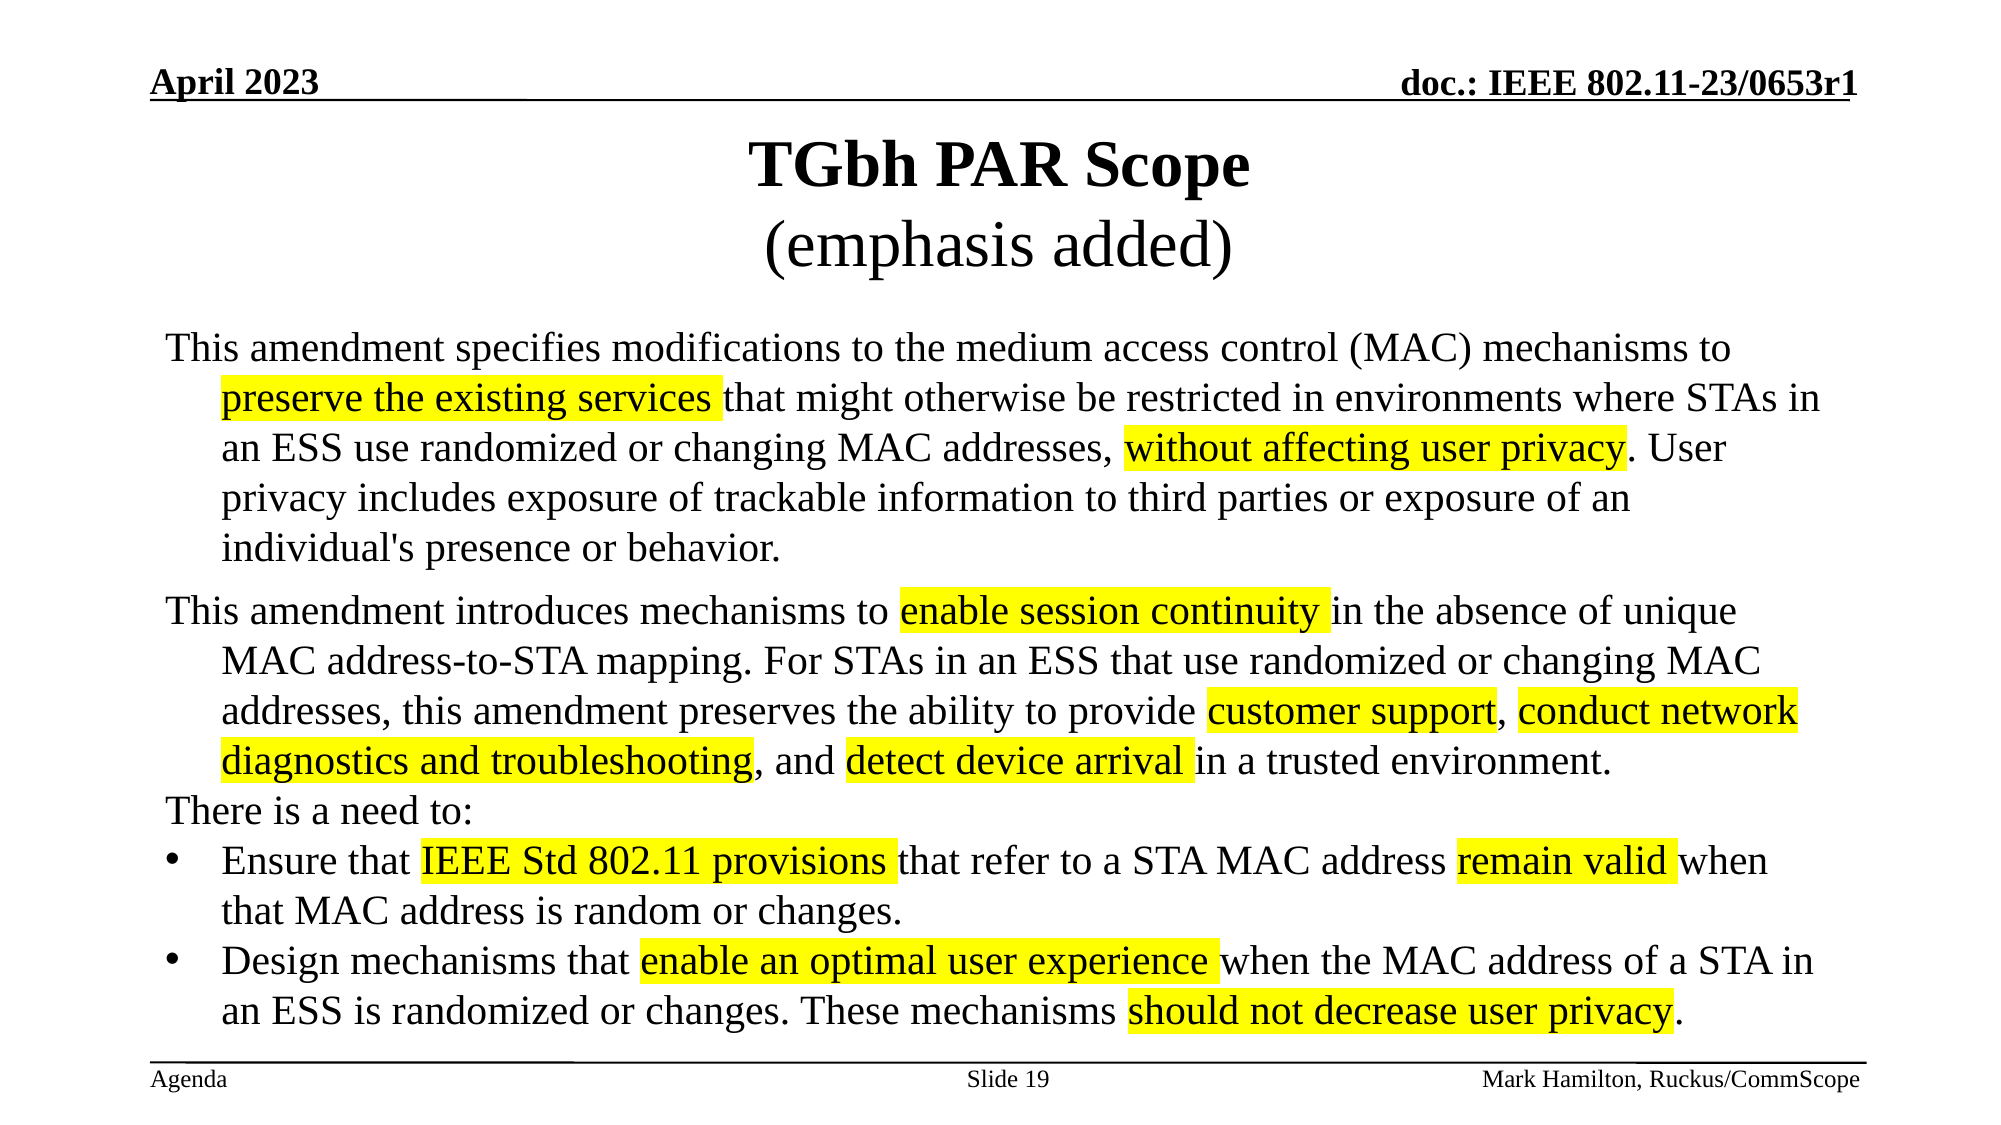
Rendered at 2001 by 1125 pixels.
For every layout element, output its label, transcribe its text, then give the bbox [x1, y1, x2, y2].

title TGbh PAR Scope (emphasis added) [149, 112, 1850, 288]
list This amendment specifies modifications to the medium access control (MAC) mechanisms to preserve the existing services that might otherwise be restricted in environments where STAs in an ESS use randomized or changing MAC addresses, without affecting user privacy. User privacy includes exposure of trackable information to third parties or exposure of an individual's presence or behavior. This amendment introduces mechanisms to enable session continuity in the absence of unique MAC address-to-STA mapping. For STAs in an ESS that use randomized or changing MAC addresses, this amendment preserves the ability to provide customer support, conduct network diagnostics and troubleshooting, and detect device arrival in a trusted environment. There is a need to: Ensure that IEEE Std 802.11 provisions that refer to a STA MAC address remain valid when that MAC address is random or changes. Design mechanisms that enable an optimal user experience when the MAC address of a STA in an ESS is randomized or changes. These mechanisms should not decrease user privacy. [149, 312, 1850, 988]
slide_number Slide 19 [950, 1061, 1067, 1123]
